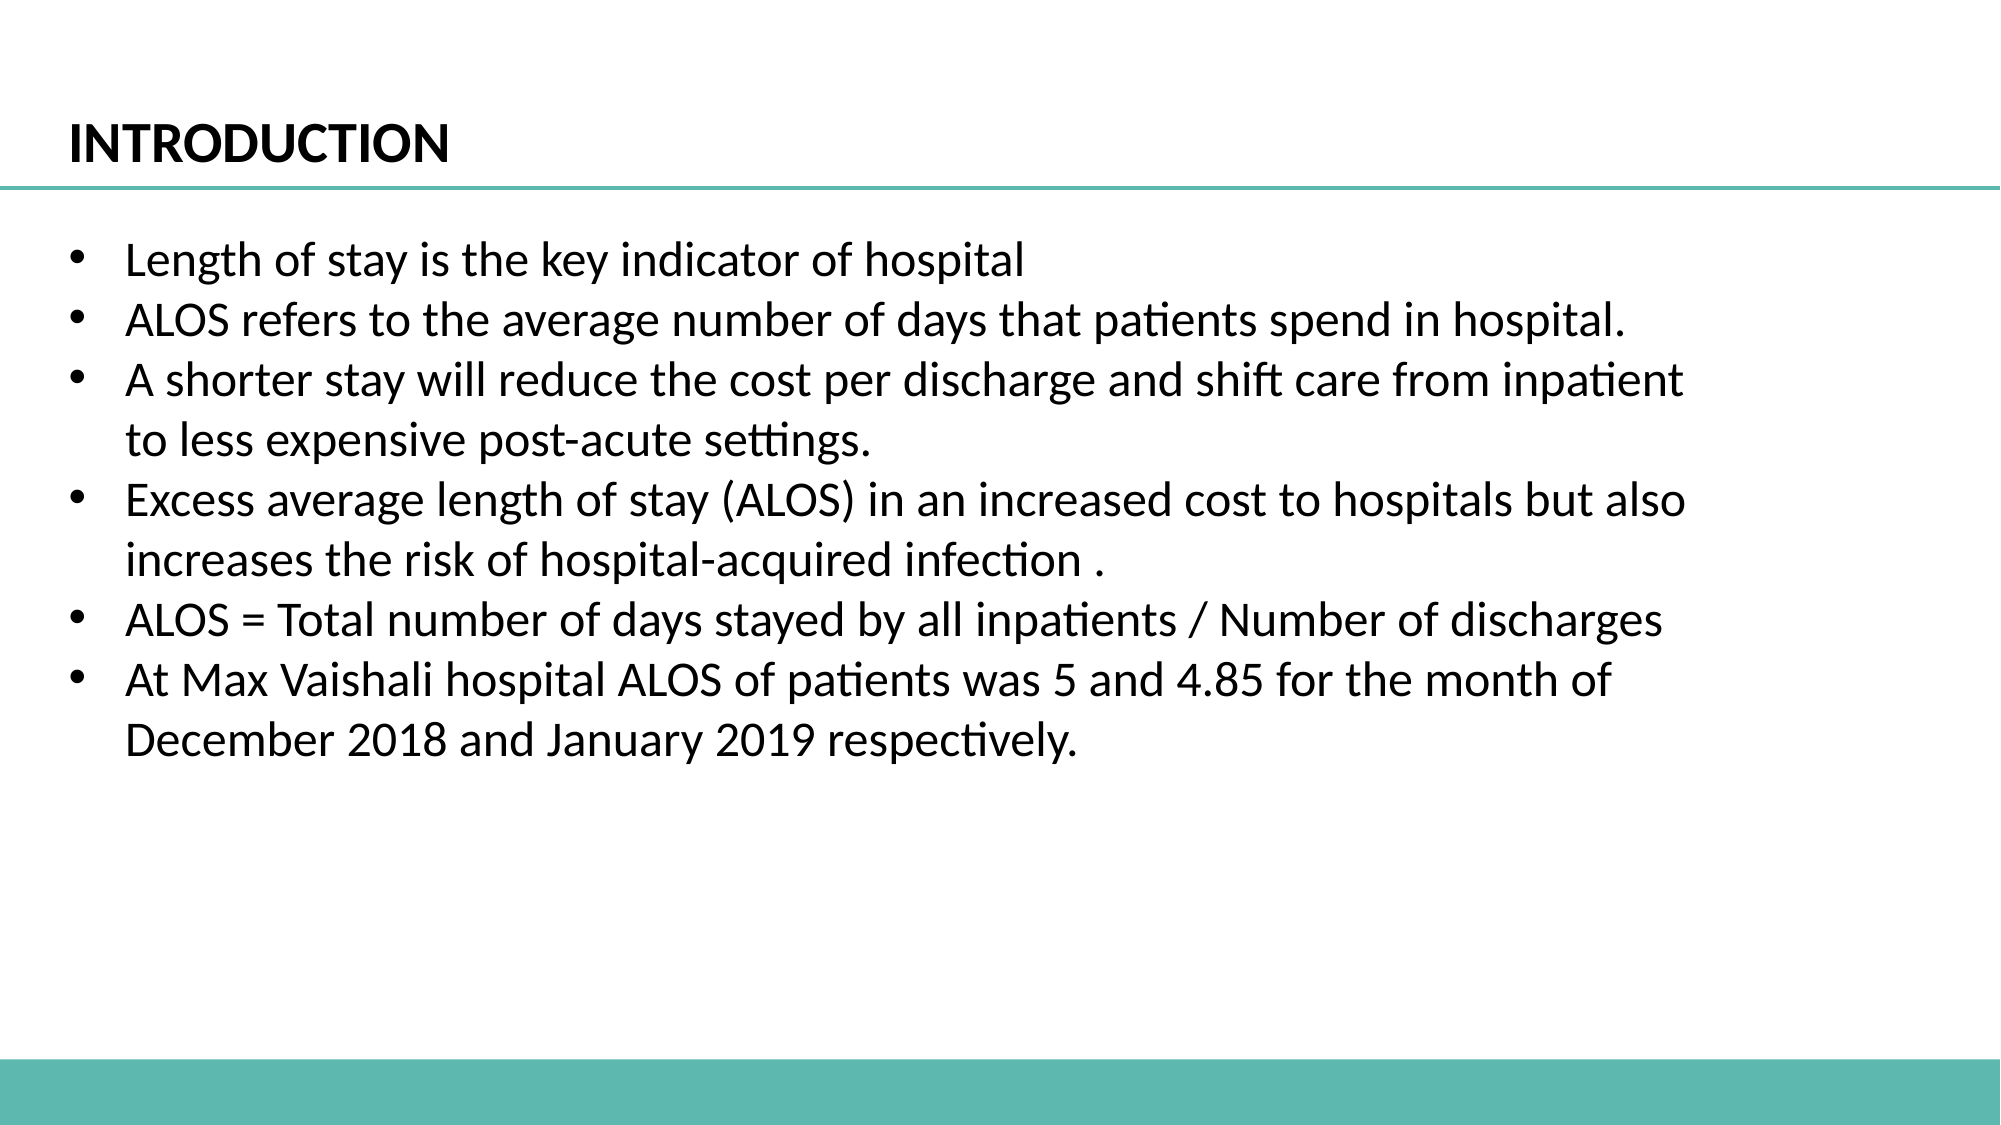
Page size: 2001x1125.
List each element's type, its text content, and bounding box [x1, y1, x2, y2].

text_box Length of stay is the key indicator of hospital ALOS refers to the average number of days that patients spend in hospital. A shorter stay will reduce the cost per discharge and shift care from inpatient to less expensive post-acute settings. Excess average length of stay (ALOS) in an increased cost to hospitals but also increases the risk of hospital-acquired infection . ALOS = Total number of days stayed by all inpatients / Number of discharges At Max Vaishali hospital ALOS of patients was 5 and 4.85 for the month of December 2018 and January 2019 respectively. [53, 218, 1728, 894]
text_box [0, 1059, 2000, 1125]
text_box INTRODUCTION [53, 96, 673, 182]
